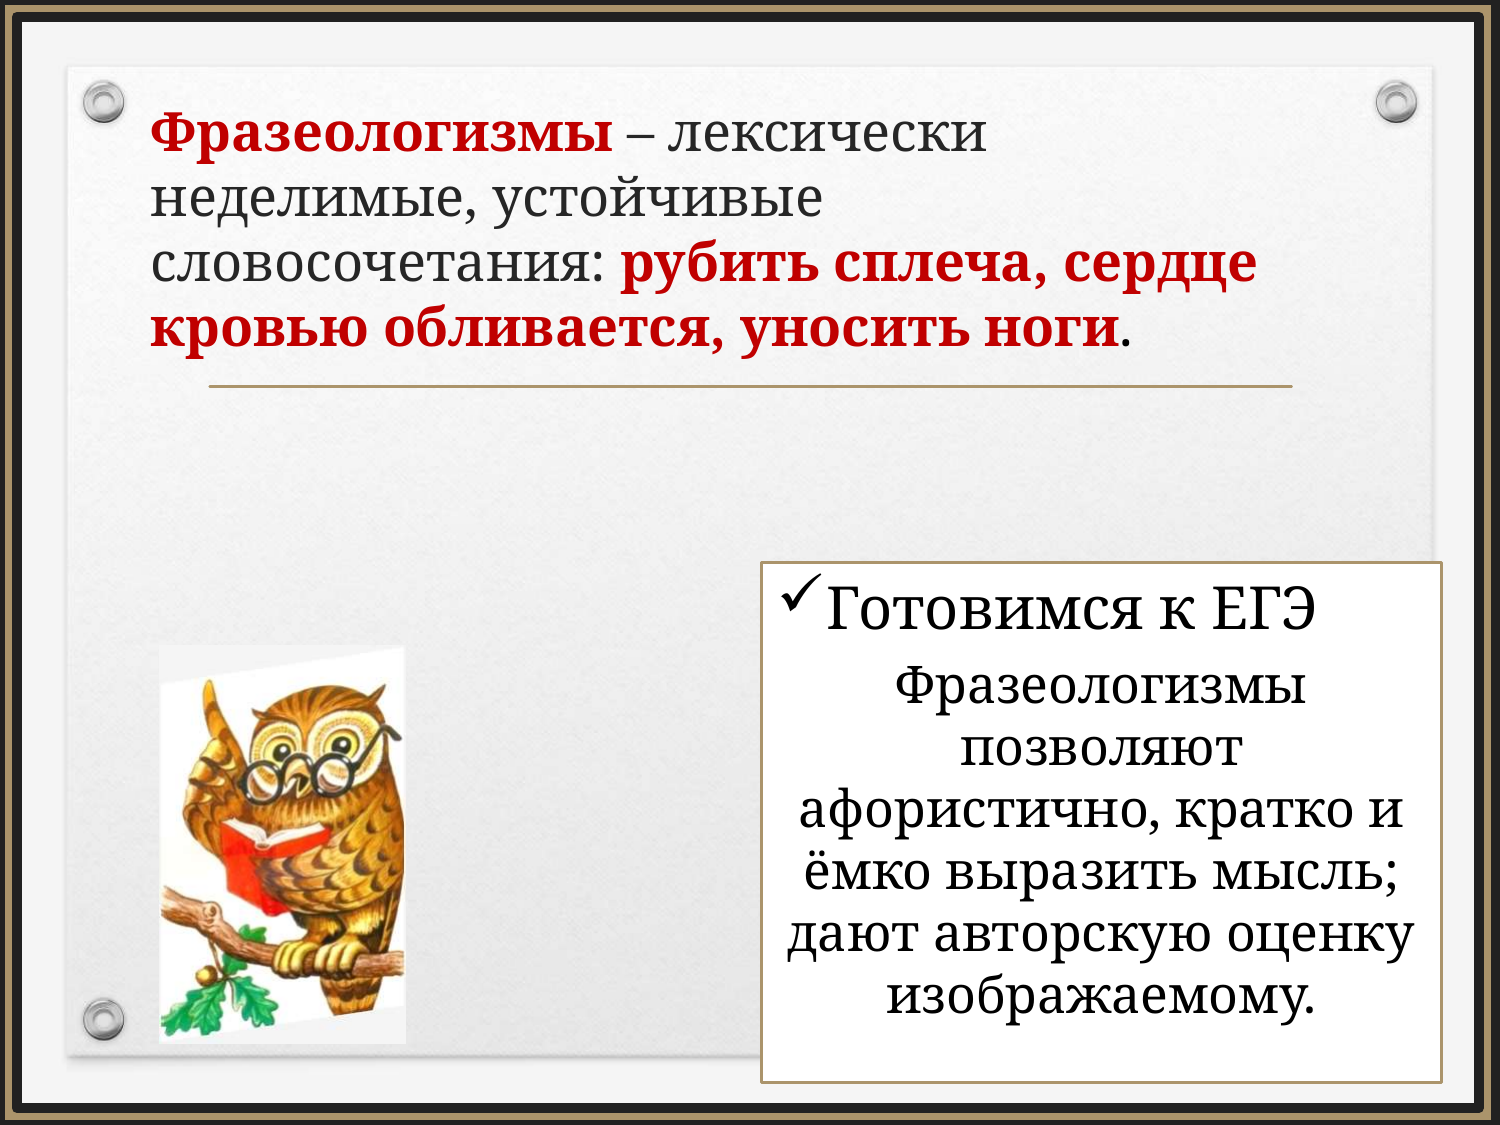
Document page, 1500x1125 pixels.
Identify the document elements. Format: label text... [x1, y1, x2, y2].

list Фразеологизмы – лексически неделимые, устойчивые словосочетания: рубить сплеча, сердце кровью обливается, уносить ноги. [135, 90, 1306, 409]
text_box Готовимся к ЕГЭ Фразеологизмы позволяют афористично, кратко и ёмко выразить мысль; дают авторскую оценку изображаемому. [760, 561, 1443, 1084]
picture [22, 22, 1474, 1103]
